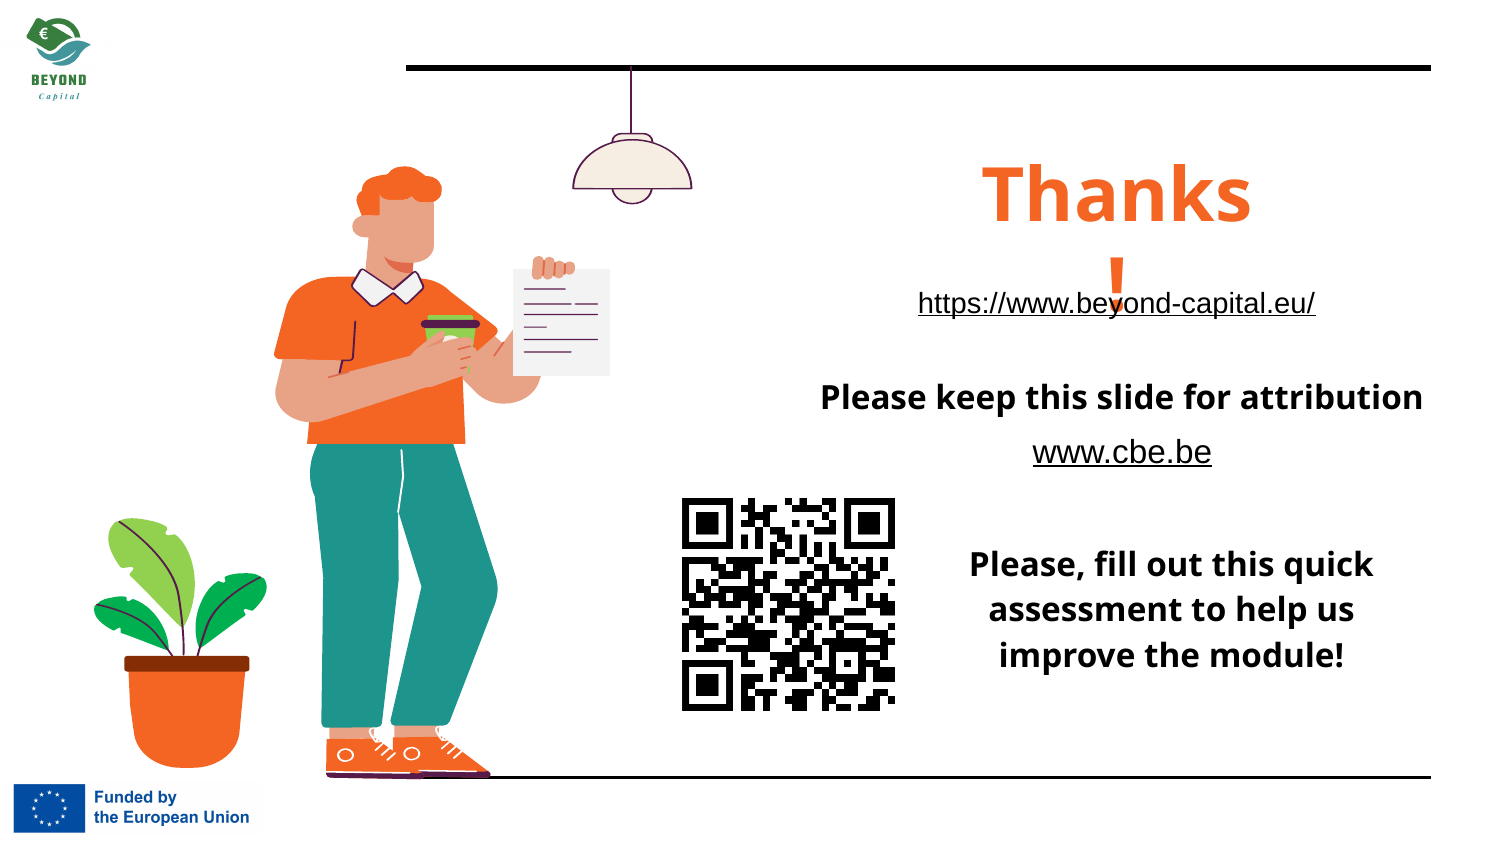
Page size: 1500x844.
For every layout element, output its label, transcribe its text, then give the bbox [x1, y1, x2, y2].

text_box Please, fill out this quick assessment to help us improve the module! [931, 522, 1418, 689]
picture [650, 465, 926, 742]
picture [5, 781, 262, 836]
picture [0, 0, 119, 112]
title Thanks! [955, 131, 1278, 276]
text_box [91, 65, 693, 780]
text_box https://www.beyond-capital.eu/ [902, 276, 1331, 327]
text_box Please keep this slide for attribution www.cbe.be [787, 350, 1458, 523]
